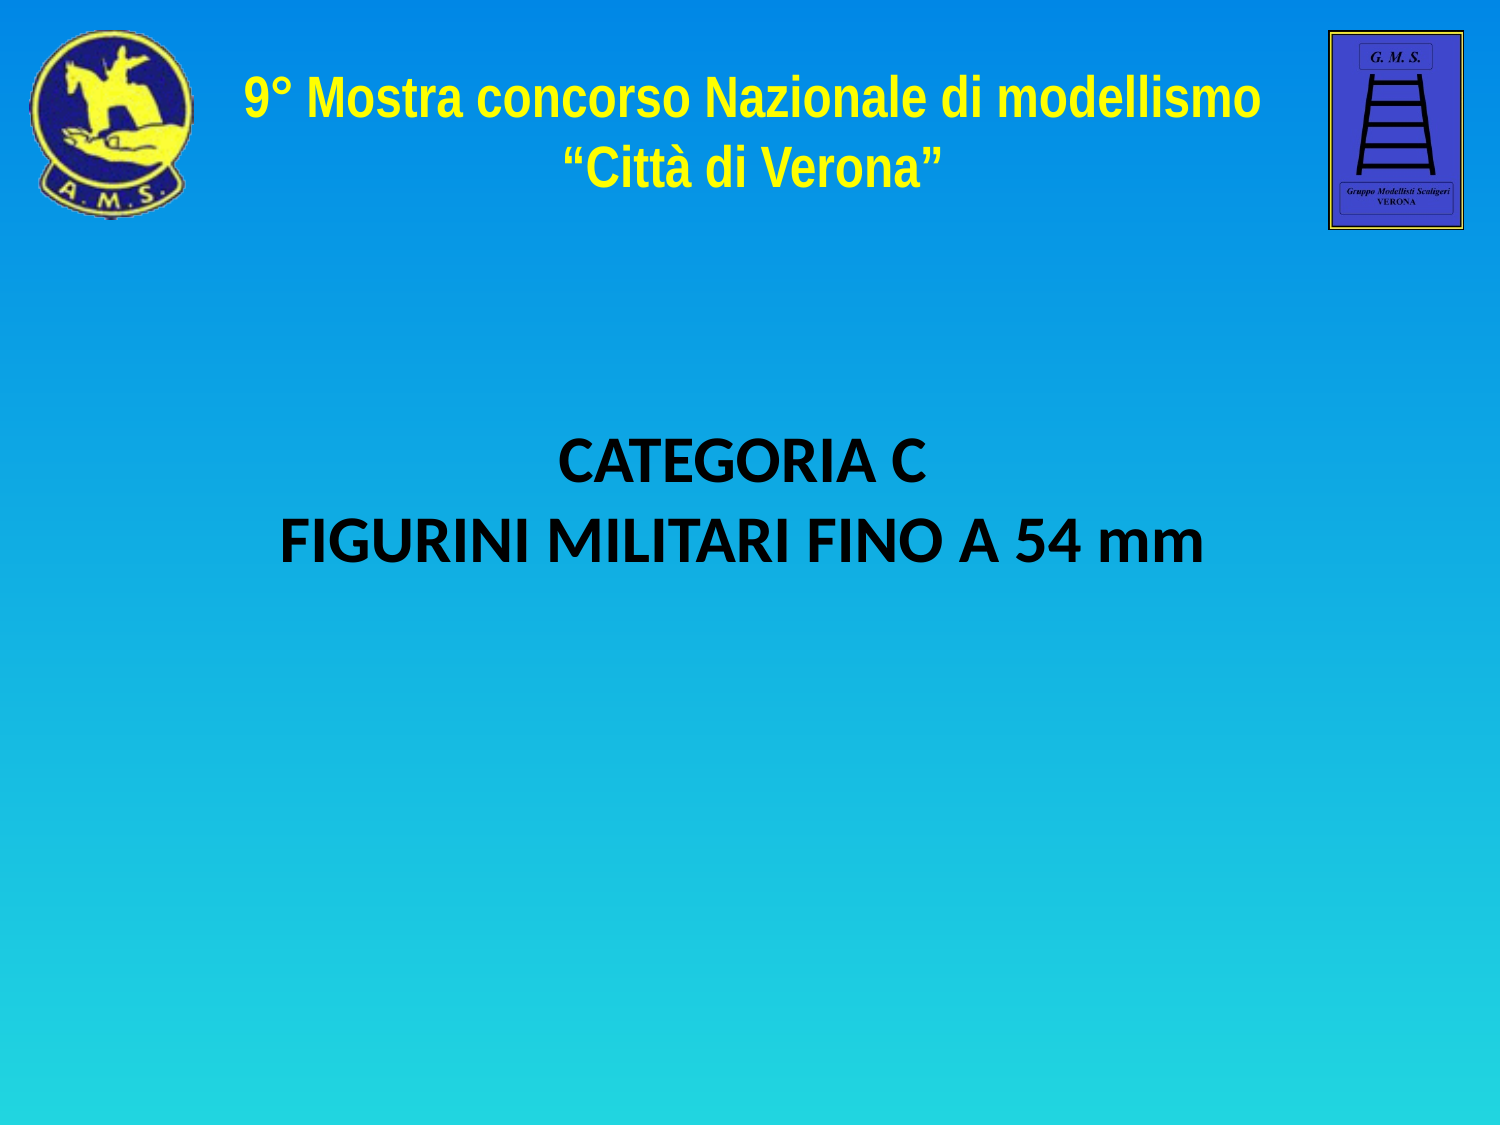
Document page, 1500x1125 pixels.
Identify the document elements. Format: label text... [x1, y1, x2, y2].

text_box CATEGORIA C FIGURINI MILITARI FINO A 54 mm [115, 408, 1370, 794]
text_box 9° Mostra concorso Nazionale di modellismo “Città di Verona” [198, 35, 1323, 223]
picture [31, 224, 191, 228]
picture [1326, 30, 1468, 235]
picture [29, 30, 194, 221]
